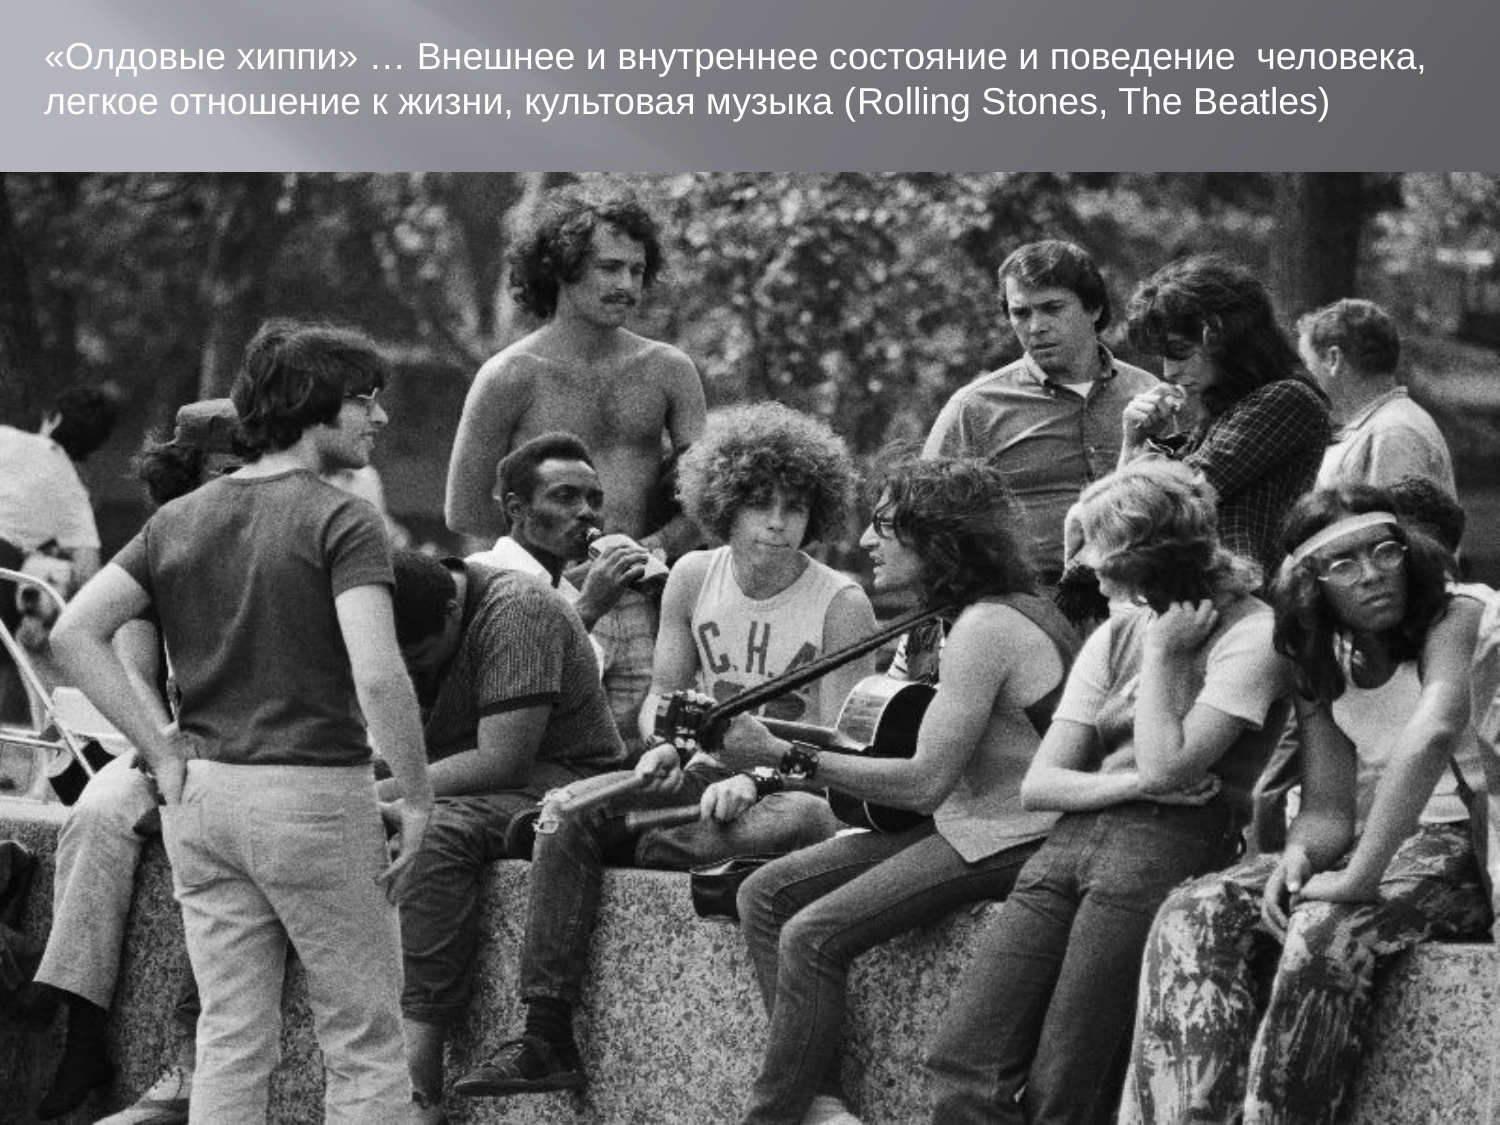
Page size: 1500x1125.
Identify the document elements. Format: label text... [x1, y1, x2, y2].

text_box «Олдовые хиппи» … Внешнее и внутреннее состояние и поведение человека, легкое отношение к жизни, культовая музыка (Rolling Stones, The Beatles) [29, 24, 1459, 129]
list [0, 172, 1500, 1125]
